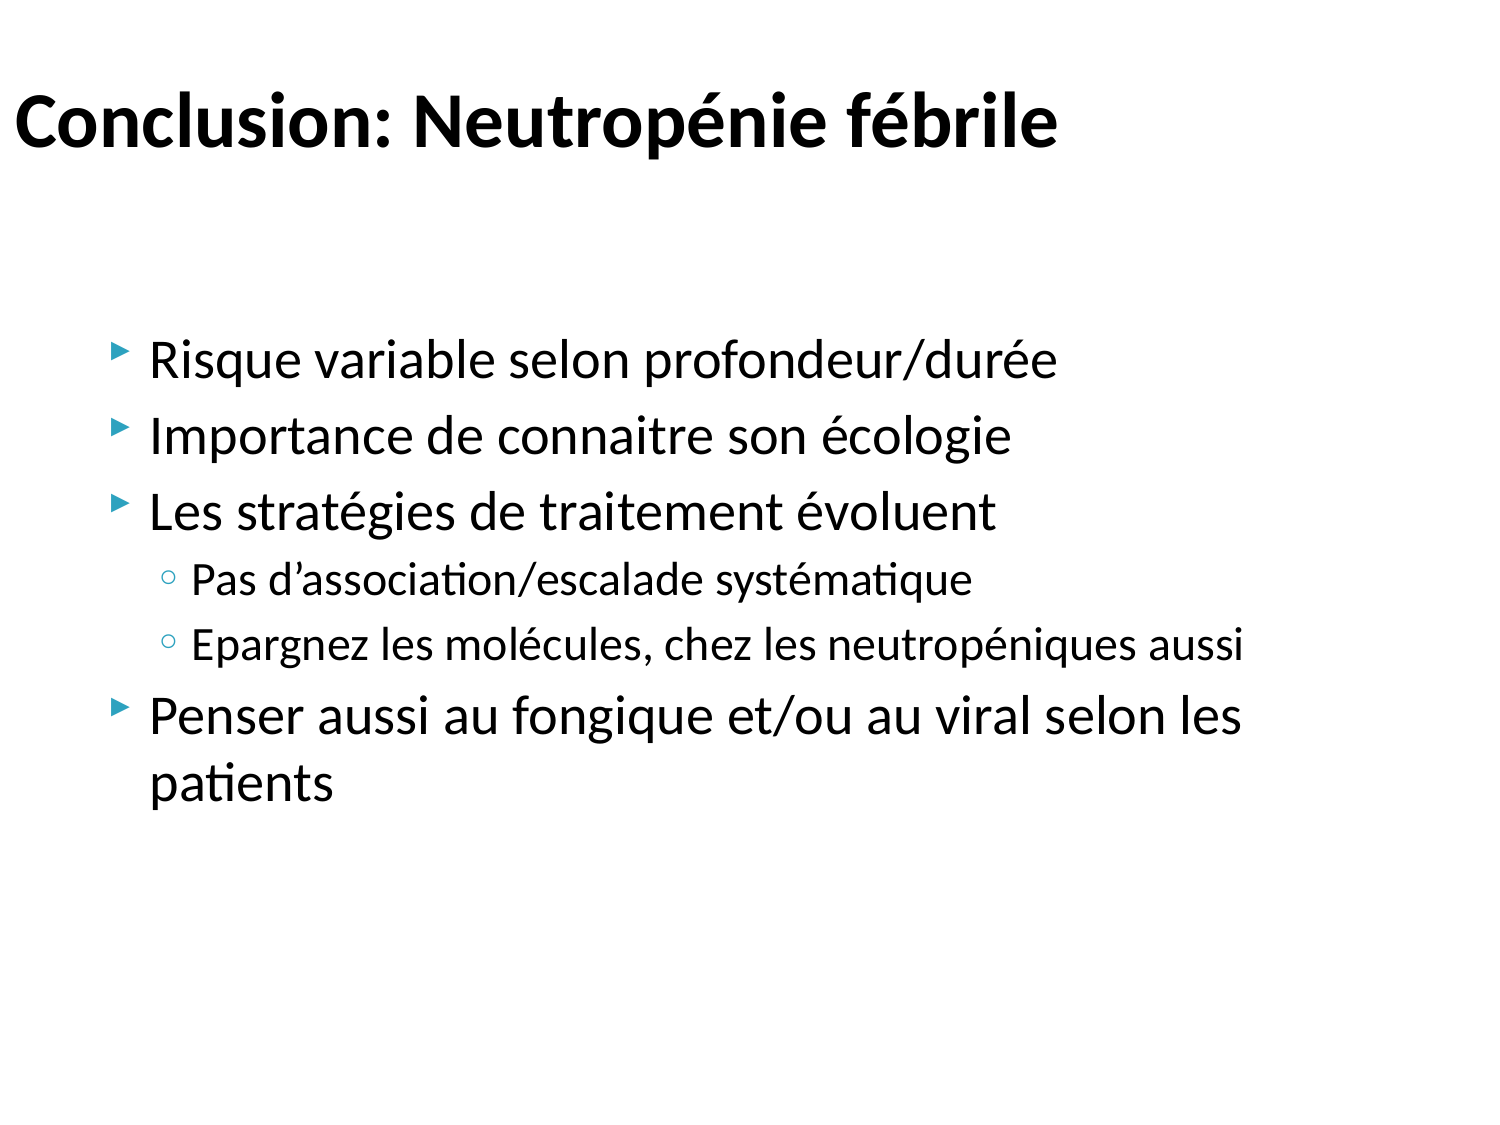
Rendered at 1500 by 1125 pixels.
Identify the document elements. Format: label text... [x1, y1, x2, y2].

list Risque variable selon profondeur/durée Importance de connaitre son écologie Les stratégies de traitement évoluent Pas d’association/escalade systématique Epargnez les molécules, chez les neutropéniques aussi Penser aussi au fongique et/ou au viral selon les patients [74, 314, 1426, 986]
title Conclusion: Neutropénie fébrile [0, 0, 1500, 232]
